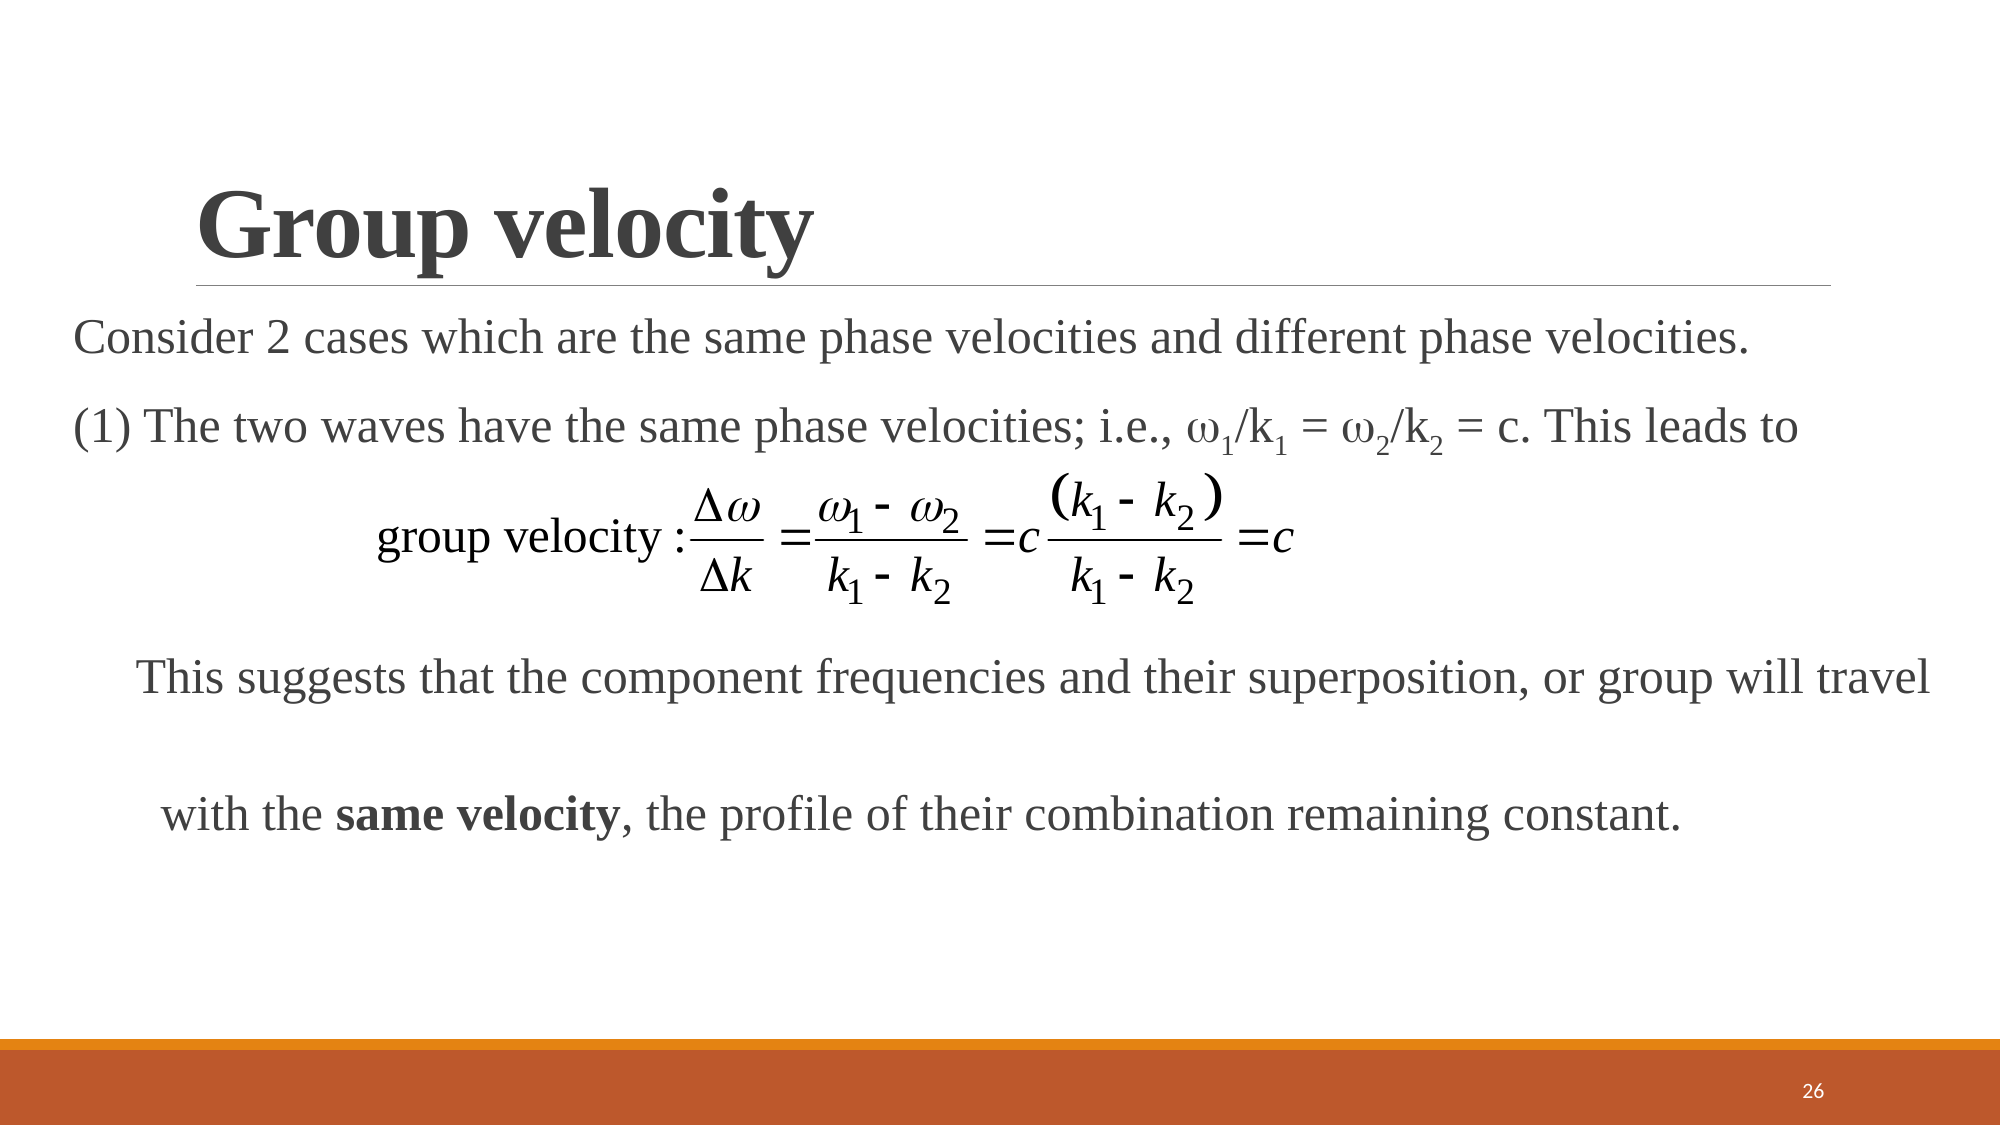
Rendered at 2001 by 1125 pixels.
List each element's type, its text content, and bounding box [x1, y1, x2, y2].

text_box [368, 465, 1305, 616]
title Group velocity [180, 47, 1830, 285]
list Consider 2 cases which are the same phase velocities and different phase velocities. (1) The two waves have the same phase velocities; i.e., 1/k1 = 2/k2 = c. This leads to This suggests that the component frequencies and their superposition, or group will travel with the same velocity, the profile of their combination remaining constant. [58, 302, 1943, 963]
slide_number 26 [1624, 1059, 1840, 1120]
